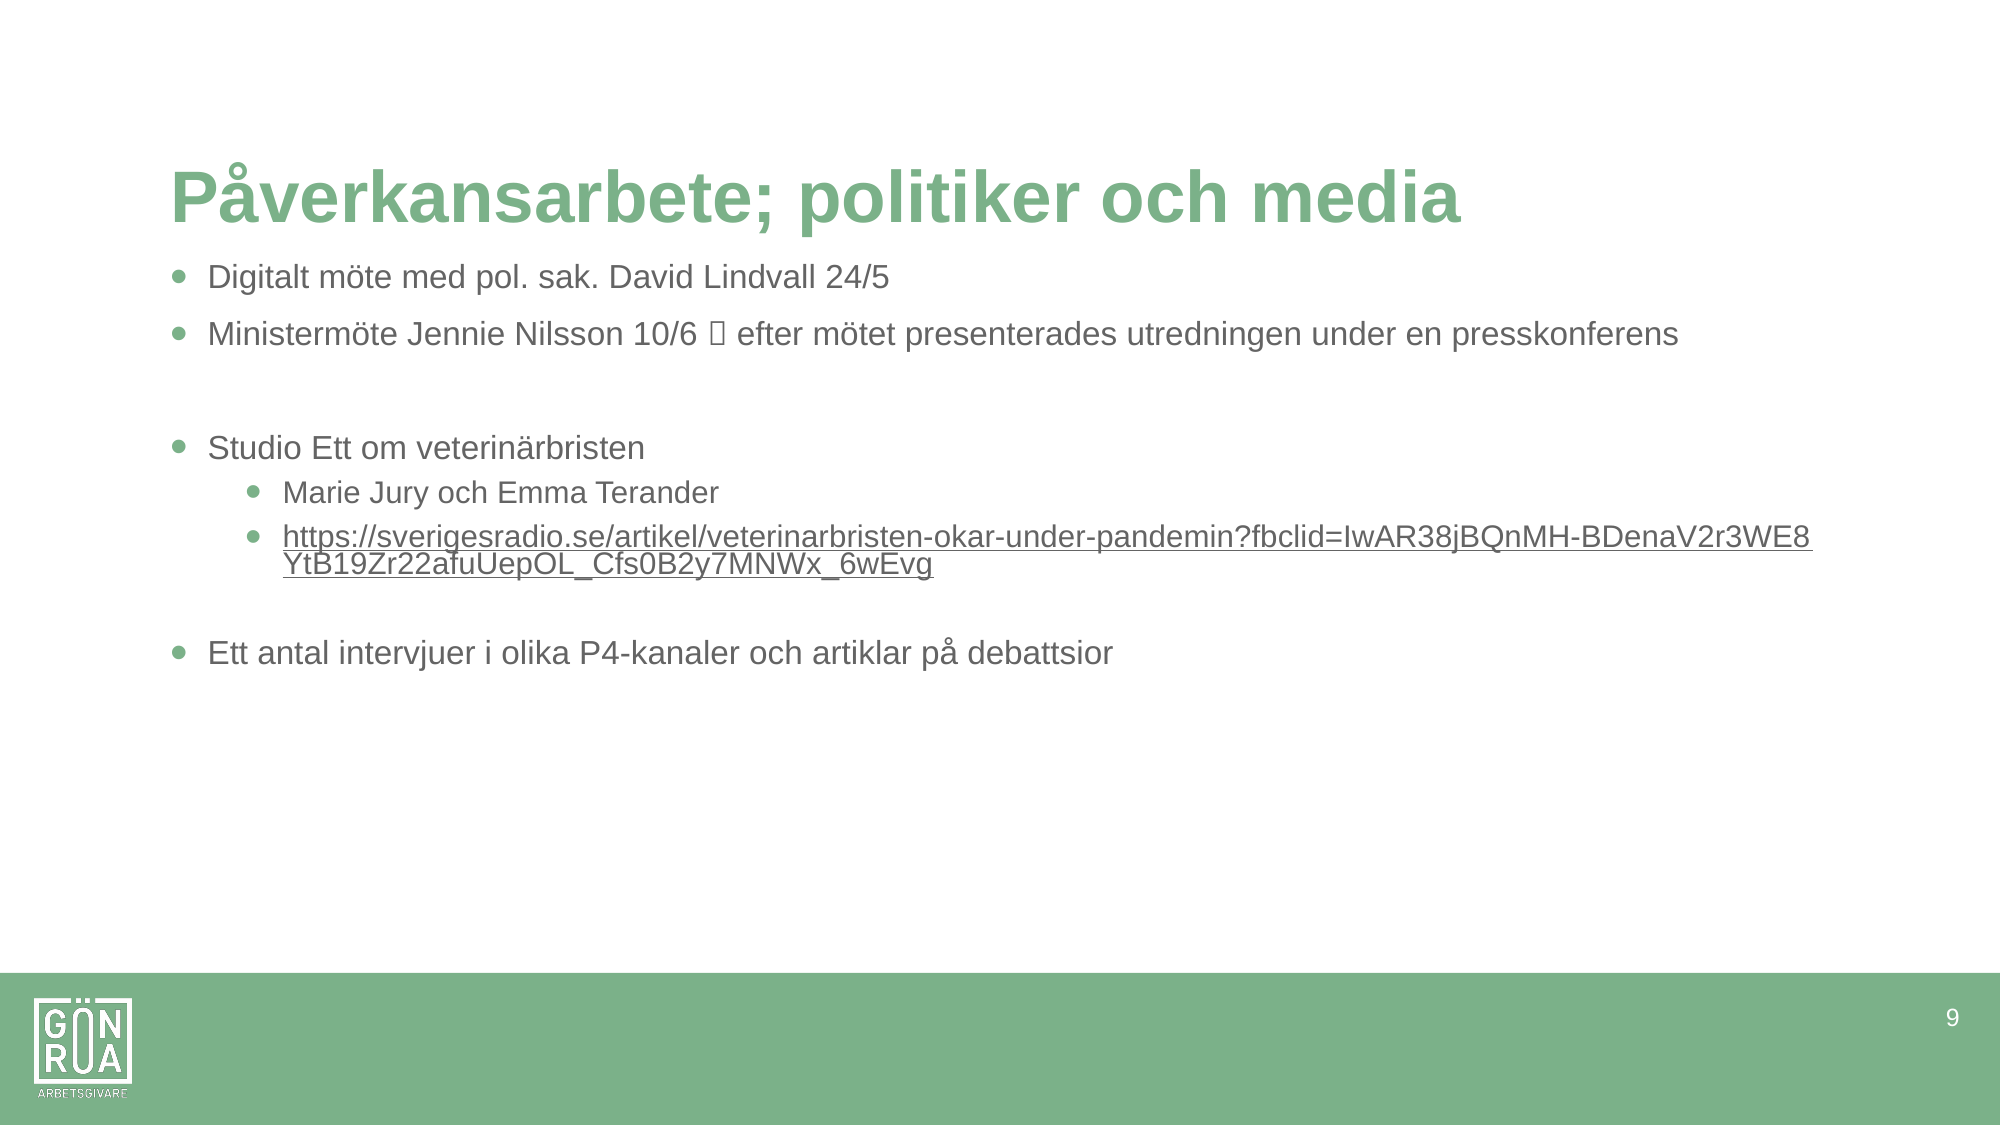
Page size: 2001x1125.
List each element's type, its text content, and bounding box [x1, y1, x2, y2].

title Påverkansarbete; politiker och media [169, 109, 1895, 239]
list Digitalt möte med pol. sak. David Lindvall 24/5 Ministermöte Jennie Nilsson 10/6  efter mötet presenterades utredningen under en presskonferens Studio Ett om veterinärbristen Marie Jury och Emma Terander https://sverigesradio.se/artikel/veterinarbristen-okar-under-pandemin?fbclid=IwAR38jBQnMH-BDenaV2r3WE8YtB19Zr22afuUepOL_Cfs0B2y7MNWx_6wEvg Ett antal intervjuer i olika P4-kanaler och artiklar på debattsior [169, 260, 1819, 860]
picture [34, 998, 132, 1098]
slide_number 9 [1864, 996, 1975, 1038]
